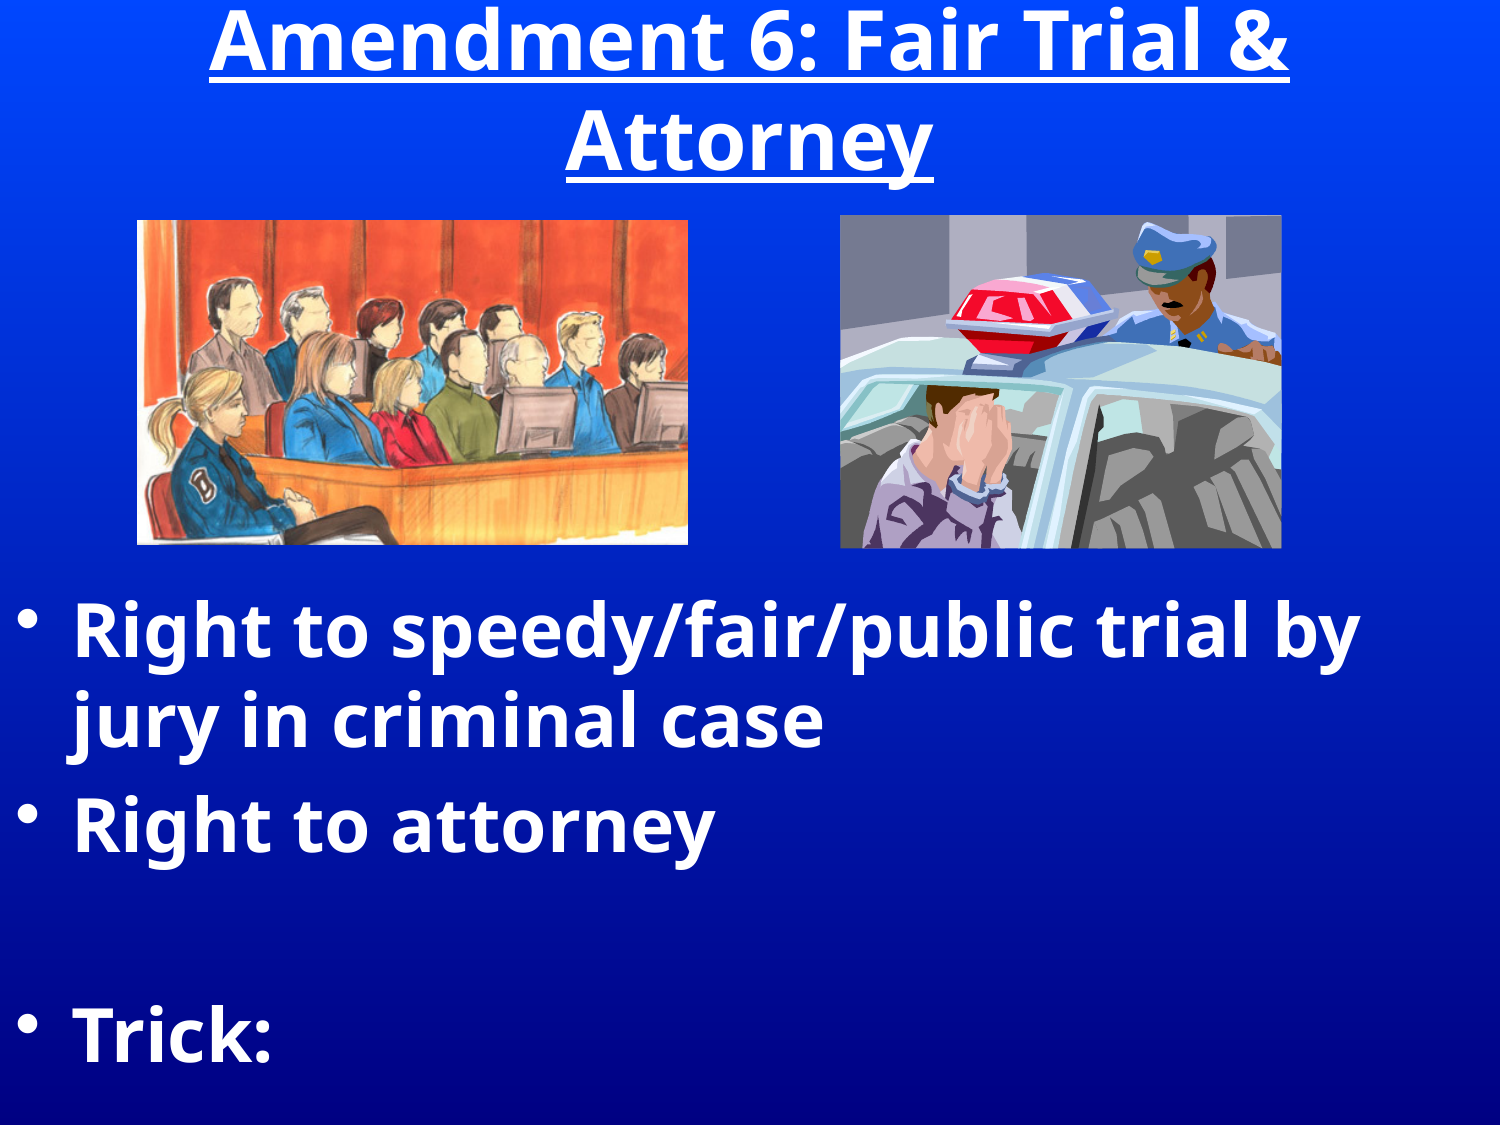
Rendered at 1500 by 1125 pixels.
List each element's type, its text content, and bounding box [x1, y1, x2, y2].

list Right to speedy/fair/public trial by jury in criminal case Right to attorney Trick: [0, 575, 1500, 950]
picture [837, 213, 1282, 553]
title Amendment 6: Fair Trial & Attorney [112, 24, 1388, 150]
picture [137, 220, 688, 545]
